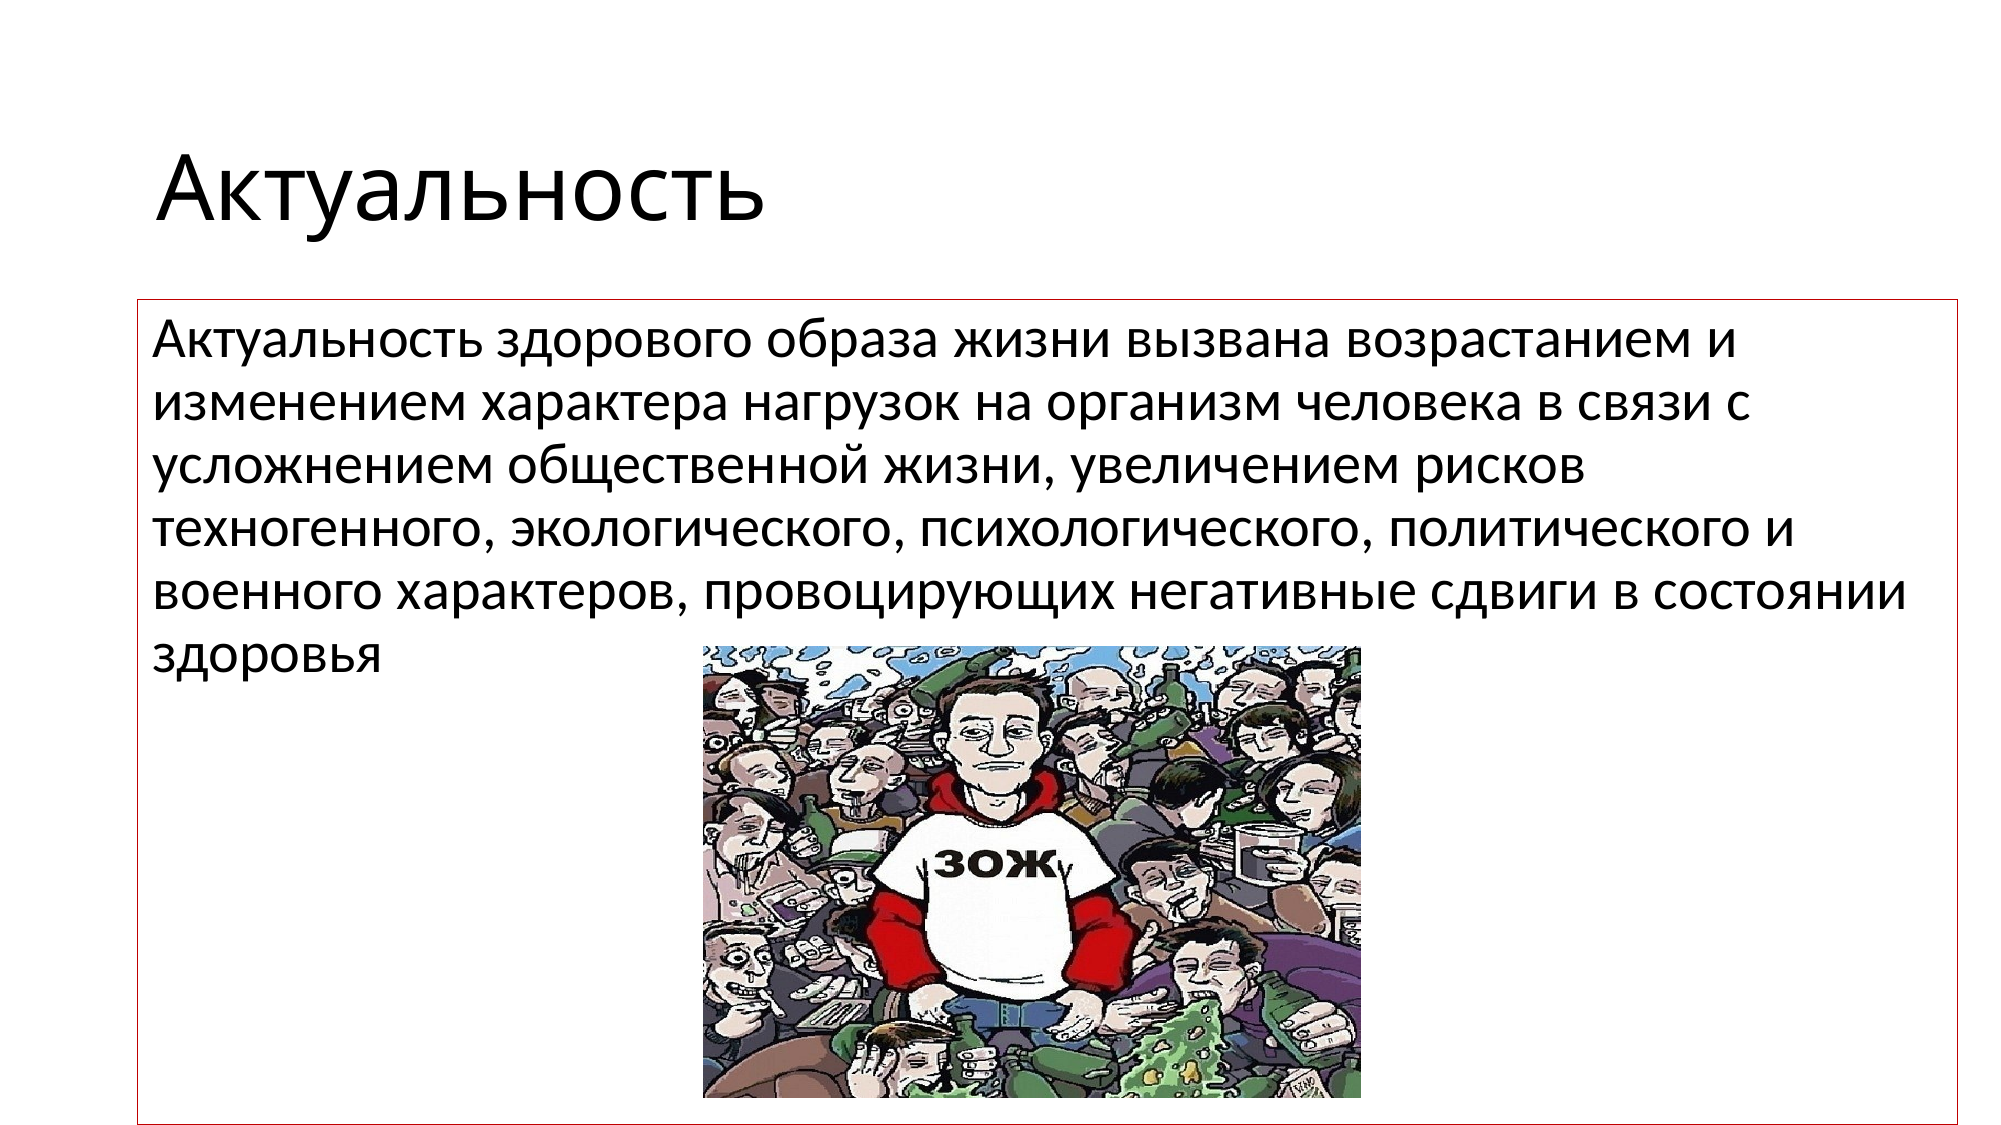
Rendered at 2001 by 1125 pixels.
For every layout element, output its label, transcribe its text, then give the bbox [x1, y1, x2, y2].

list Актуальность здорового образа жизни вызвана возрастанием и изменением характера нагрузок на организм человека в связи с усложнением общественной жизни, увеличением рисков техногенного, экологического, психологического, политического и военного характеров, провоцирующих негативные сдвиги в состоянии здоровья [137, 299, 1958, 1125]
title Актуальность [141, 82, 1867, 299]
picture [703, 646, 1361, 1098]
